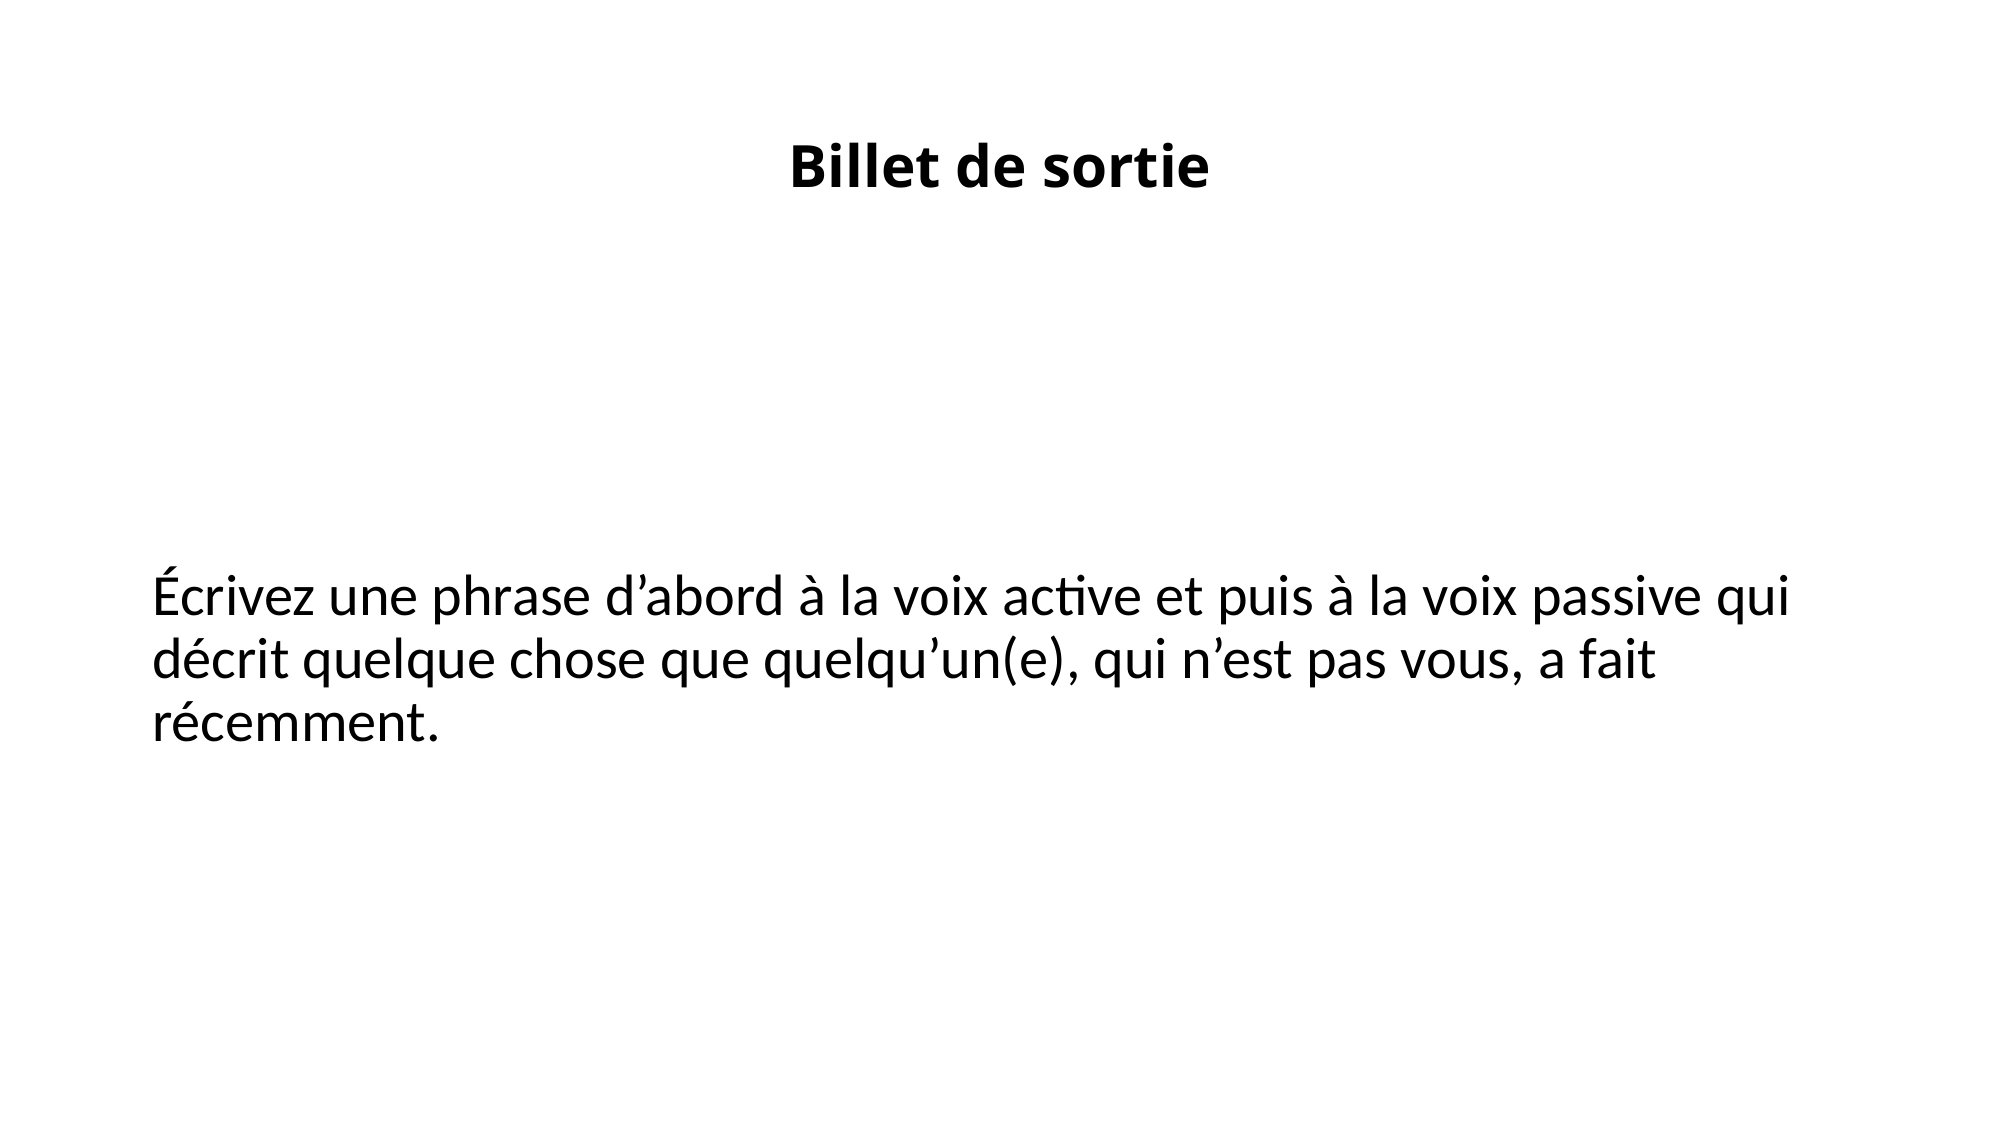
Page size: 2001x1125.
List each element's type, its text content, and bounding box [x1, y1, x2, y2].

title Billet de sortie [137, 59, 1863, 278]
list Écrivez une phrase d’abord à la voix active et puis à la voix passive qui décrit quelque chose que quelqu’un(e), qui n’est pas vous, a fait récemment. [137, 299, 1863, 1014]
